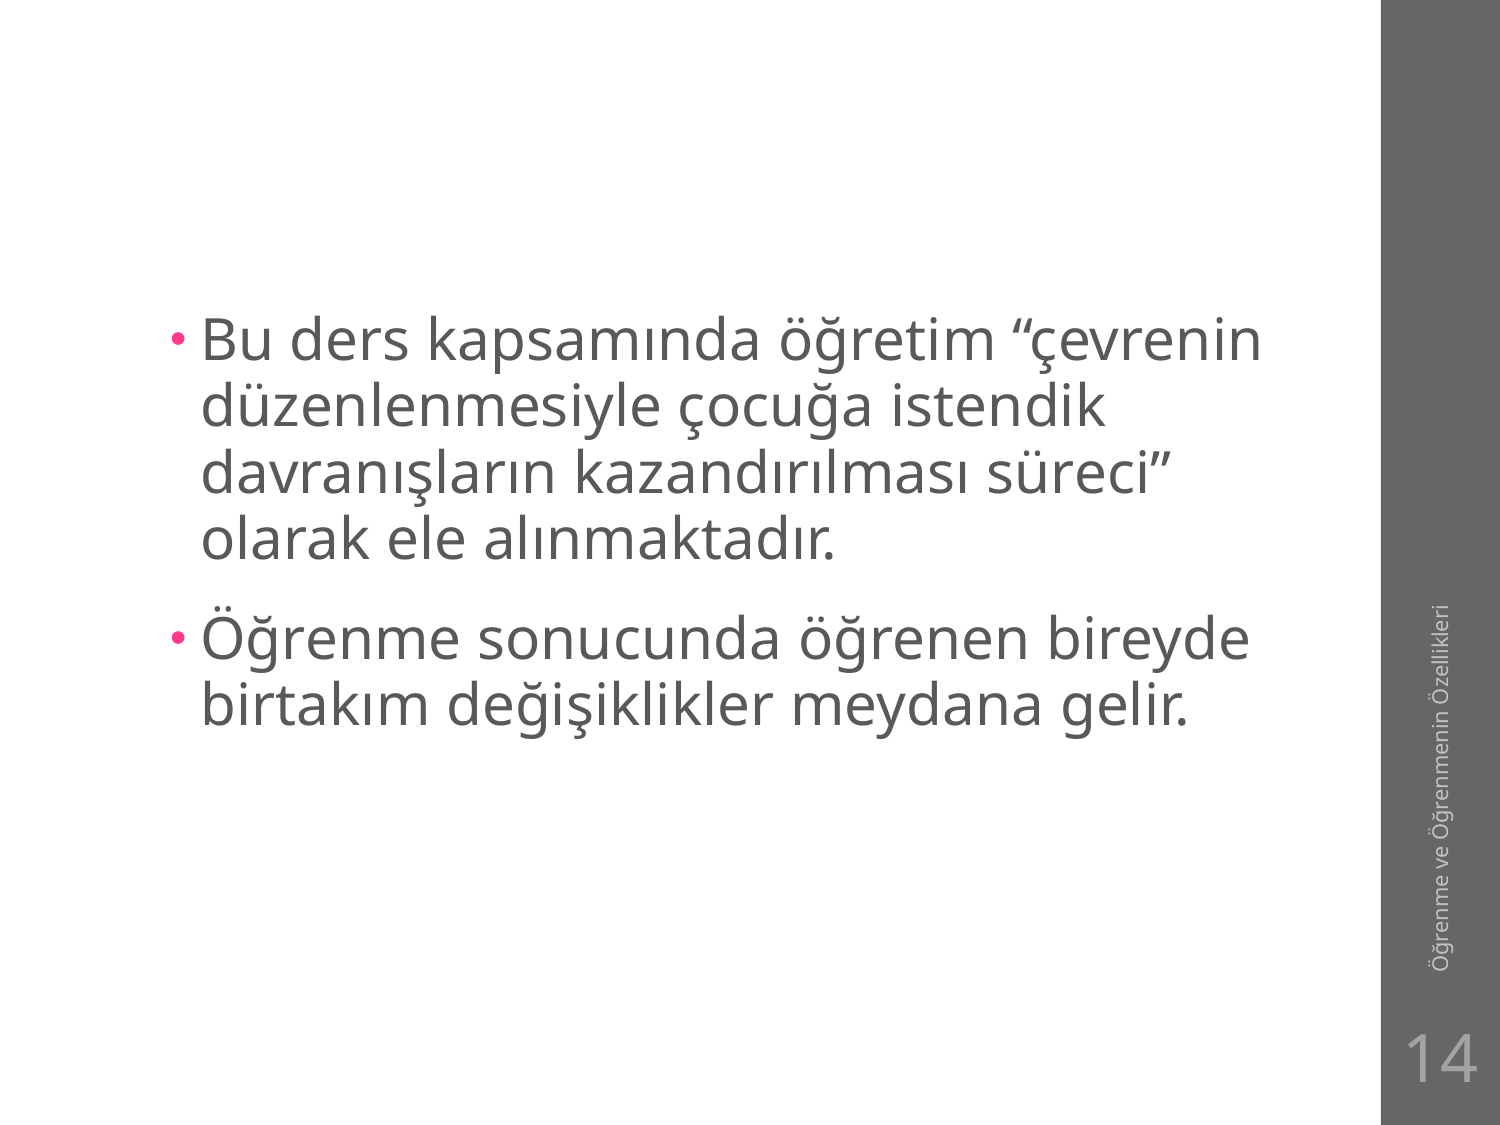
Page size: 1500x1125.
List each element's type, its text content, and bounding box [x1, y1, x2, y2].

slide_number 14 [1384, 1012, 1498, 1110]
list Bu ders kapsamında öğretim “çevrenin düzenlenmesiyle çocuğa istendik davranışların kazandırılması süreci” olarak ele alınmaktadır. Öğrenme sonucunda öğrenen bireyde birtakım değişiklikler meydana gelir. [155, 299, 1348, 1014]
footer Öğrenme ve Öğrenmenin Özellikleri [1418, 400, 1464, 988]
